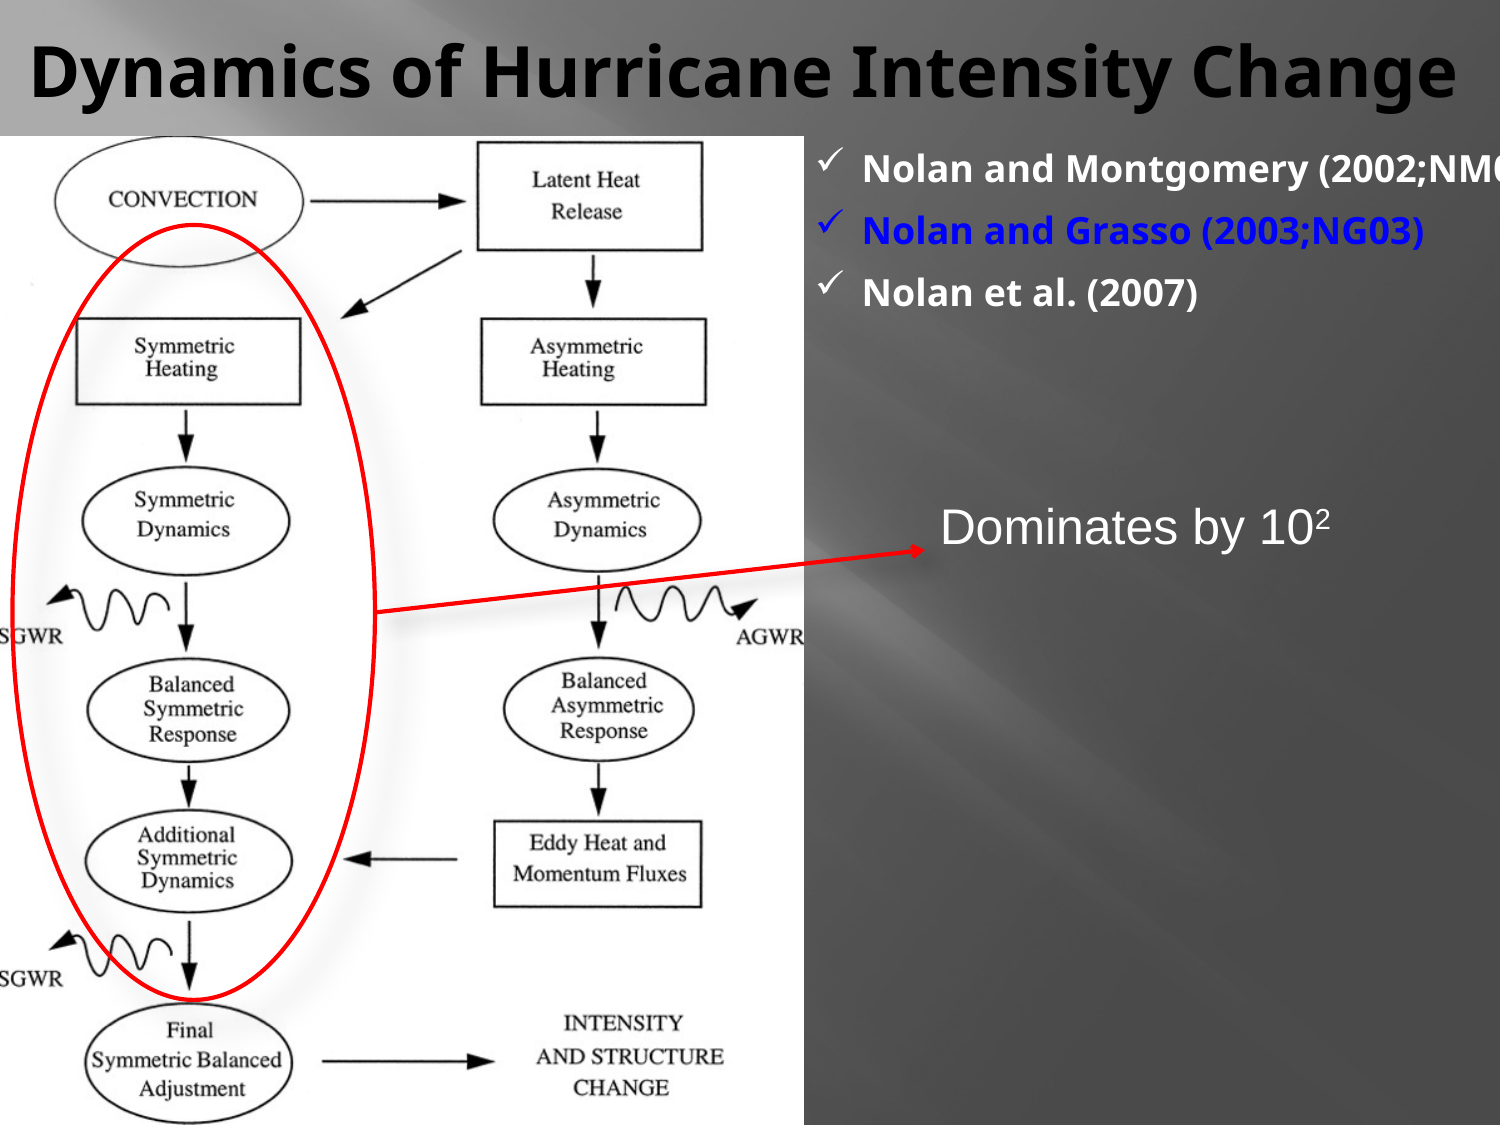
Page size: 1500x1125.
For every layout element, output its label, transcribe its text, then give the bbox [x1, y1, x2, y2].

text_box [374, 549, 926, 613]
picture [0, 136, 804, 1125]
title Dynamics of Hurricane Intensity Change [0, 0, 1500, 163]
text_box Nolan and Montgomery (2002;NM02) Nolan and Grasso (2003;NG03) Nolan et al. (2007) [841, 163, 1500, 321]
text_box Dominates by 102 [924, 487, 1475, 563]
